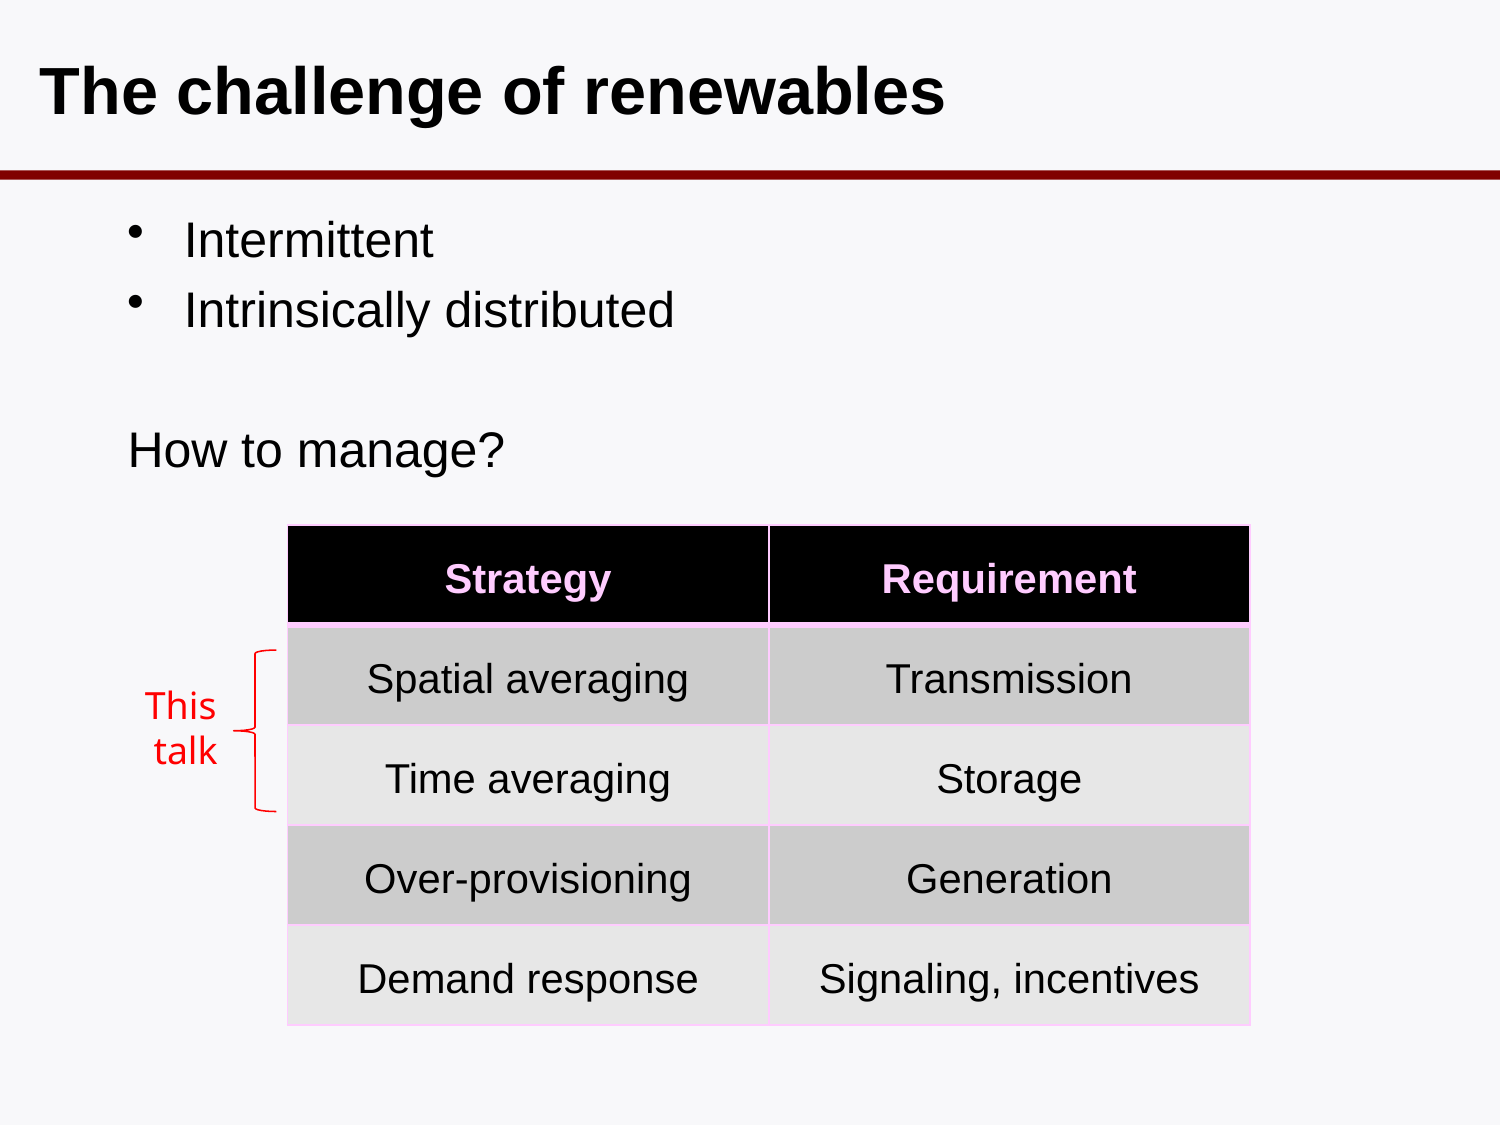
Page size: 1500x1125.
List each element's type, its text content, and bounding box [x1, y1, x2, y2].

table_cell Demand response [288, 926, 768, 1024]
text_box [242, 650, 277, 812]
table_cell Spatial averaging [288, 628, 768, 724]
title The challenge of renewables [24, 24, 1300, 150]
table_cell Time averaging [288, 726, 768, 824]
table_cell Transmission [770, 628, 1249, 724]
table_header Strategy [288, 526, 768, 622]
text_box This talk [130, 674, 242, 780]
table_cell Signaling, incentives [770, 926, 1249, 1024]
table_cell Generation [770, 826, 1249, 924]
table_cell Over-provisioning [288, 826, 768, 924]
table_cell Storage [770, 726, 1249, 824]
list Intermittent Intrinsically distributed How to manage? [112, 200, 1388, 1063]
table_header Requirement [770, 526, 1249, 622]
